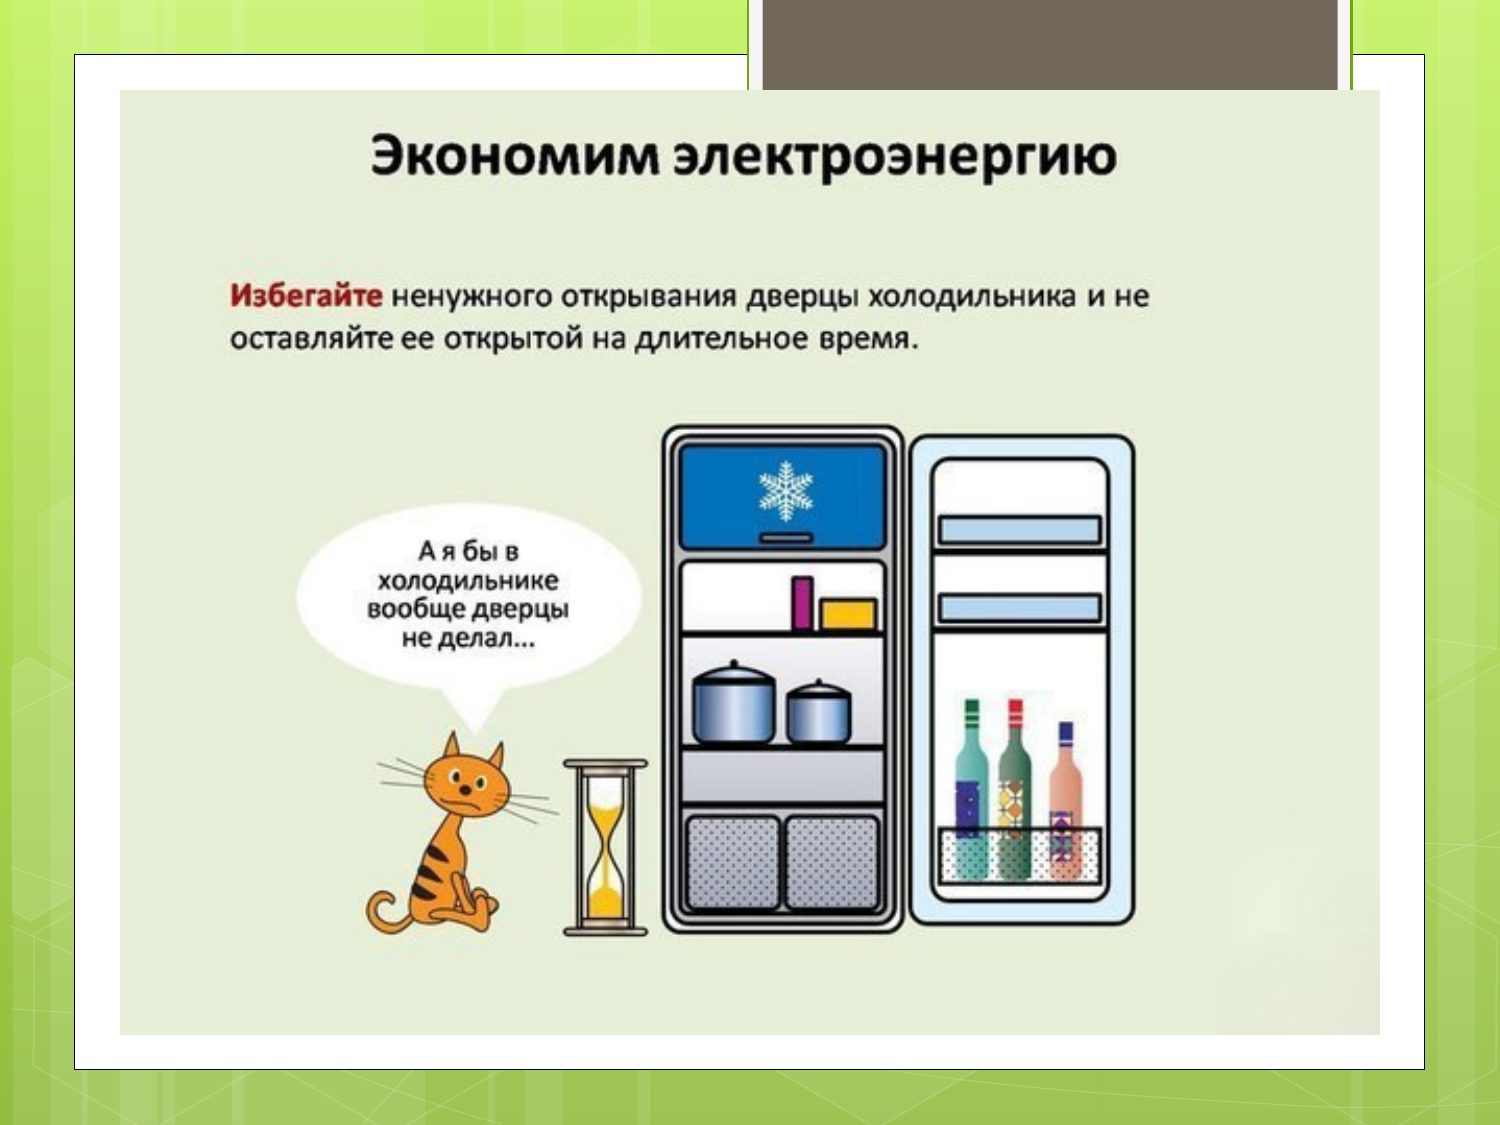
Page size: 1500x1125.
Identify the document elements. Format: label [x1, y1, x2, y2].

picture [120, 90, 1380, 1035]
